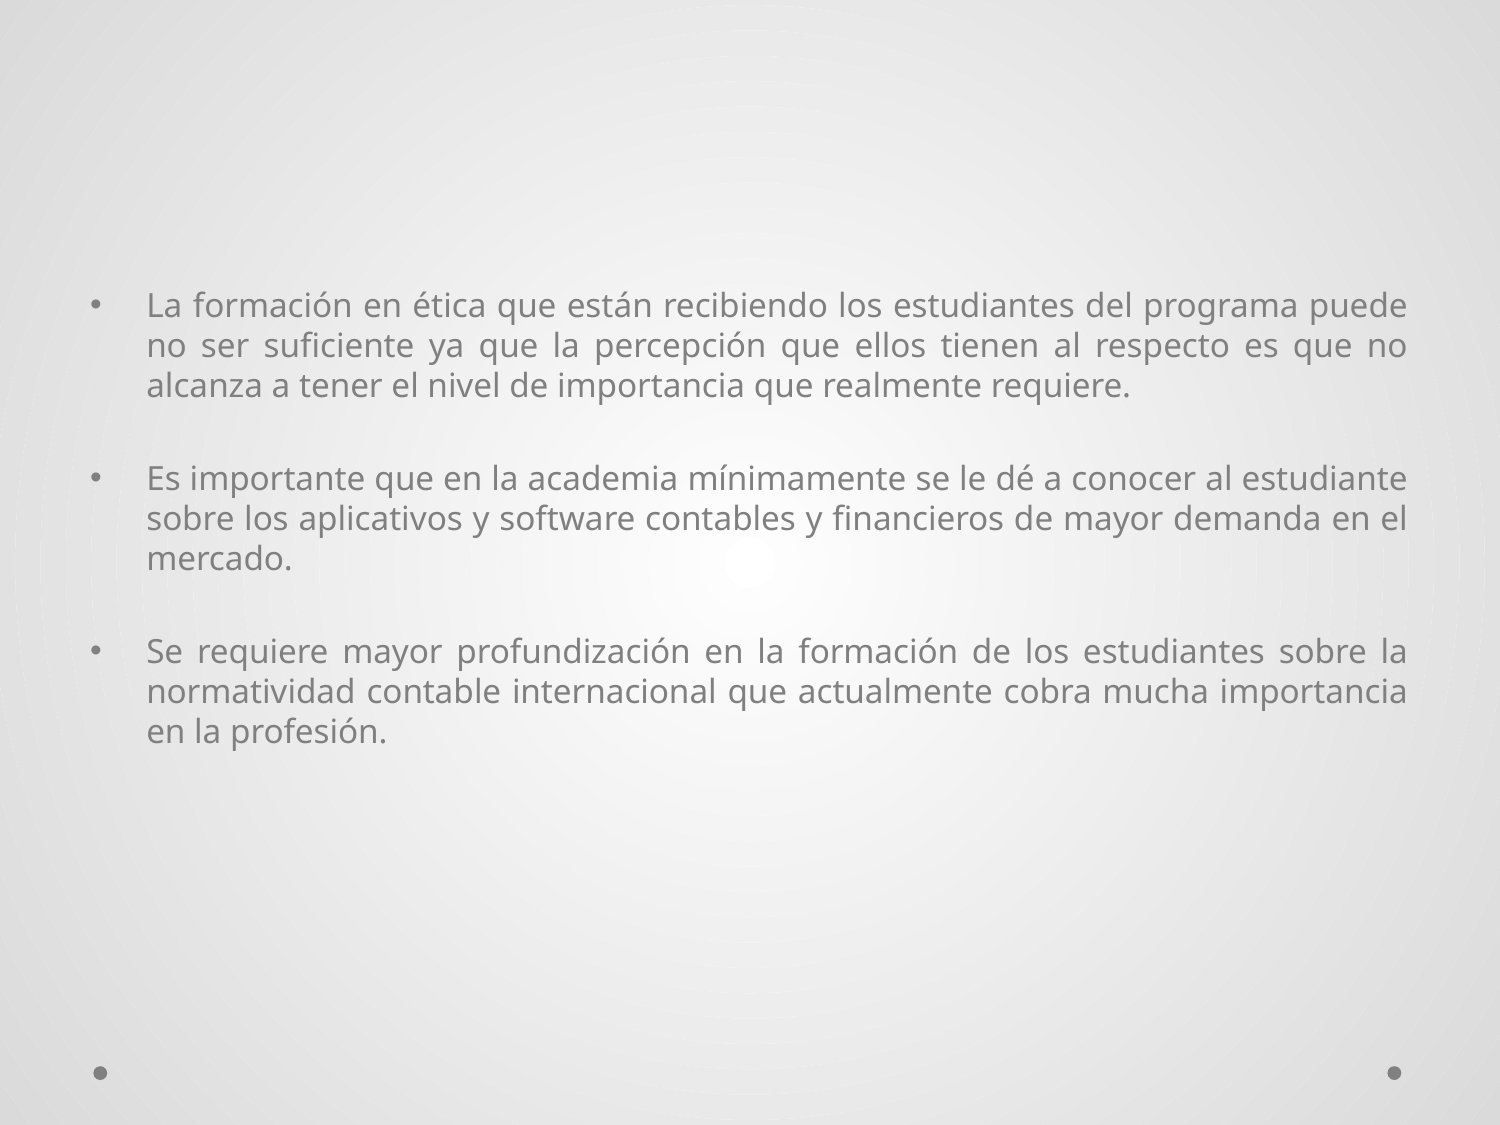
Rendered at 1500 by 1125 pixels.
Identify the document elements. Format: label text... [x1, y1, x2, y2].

list La formación en ética que están recibiendo los estudiantes del programa puede no ser suficiente ya que la percepción que ellos tienen al respecto es que no alcanza a tener el nivel de importancia que realmente requiere. Es importante que en la academia mínimamente se le dé a conocer al estudiante sobre los aplicativos y software contables y financieros de mayor demanda en el mercado. Se requiere mayor profundización en la formación de los estudiantes sobre la normatividad contable internacional que actualmente cobra mucha importancia en la profesión. [75, 90, 1425, 1005]
